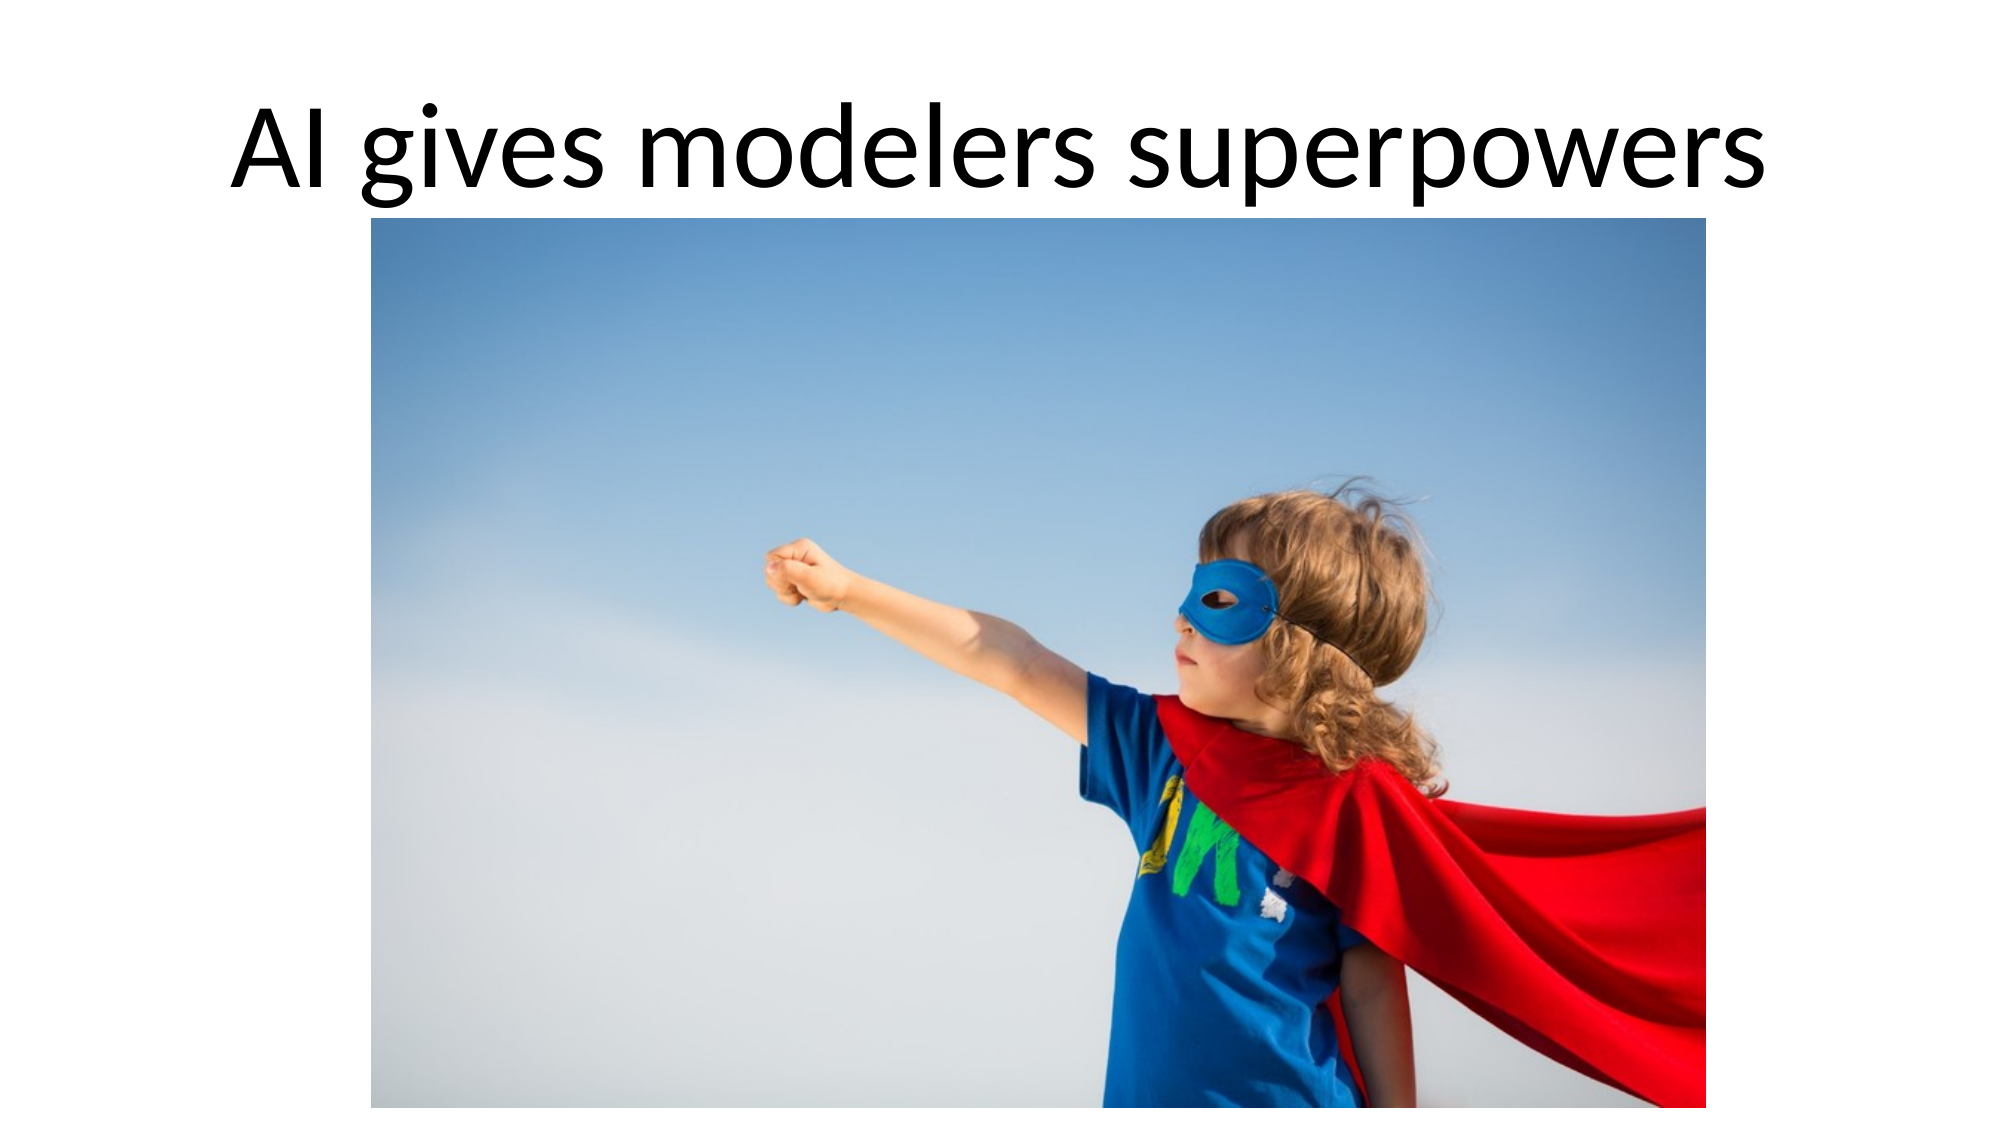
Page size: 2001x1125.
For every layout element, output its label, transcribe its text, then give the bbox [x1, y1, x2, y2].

title AI gives modelers superpowers [99, 45, 1900, 233]
picture [370, 218, 1706, 1109]
